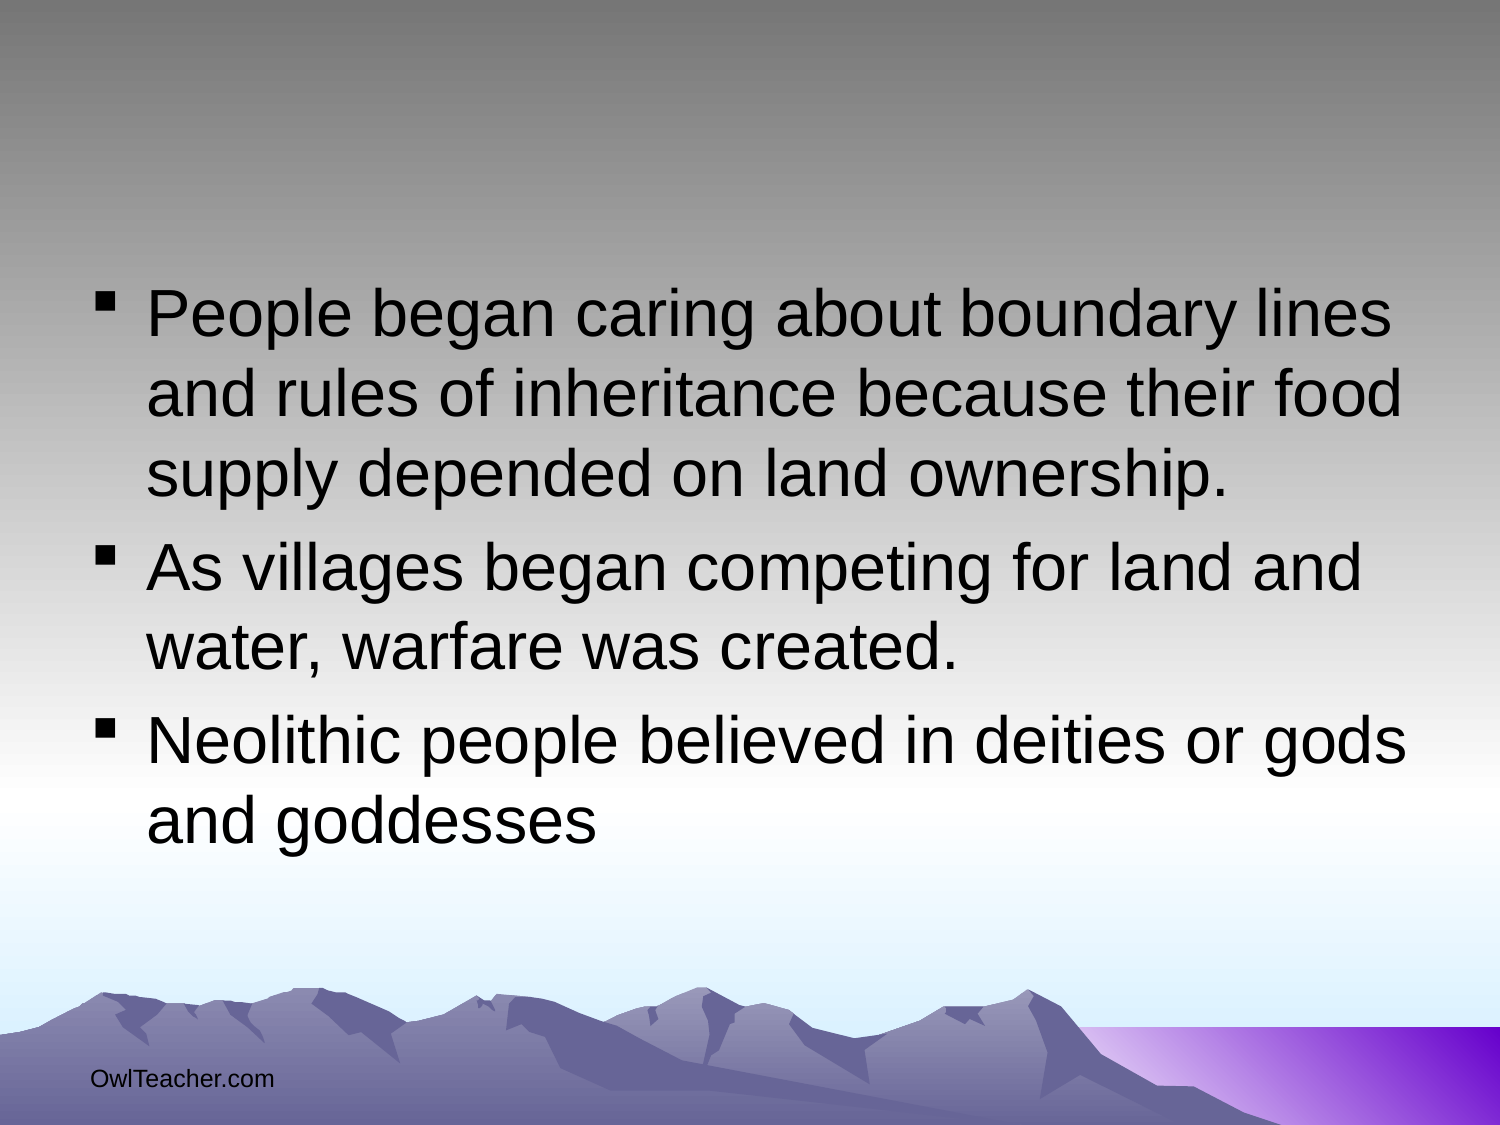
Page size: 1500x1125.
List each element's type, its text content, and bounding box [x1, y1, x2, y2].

slide_number OwlTeacher.com [74, 1024, 426, 1101]
list People began caring about boundary lines and rules of inheritance because their food supply depended on land ownership. As villages began competing for land and water, warfare was created. Neolithic people believed in deities or gods and goddesses [74, 262, 1426, 1001]
